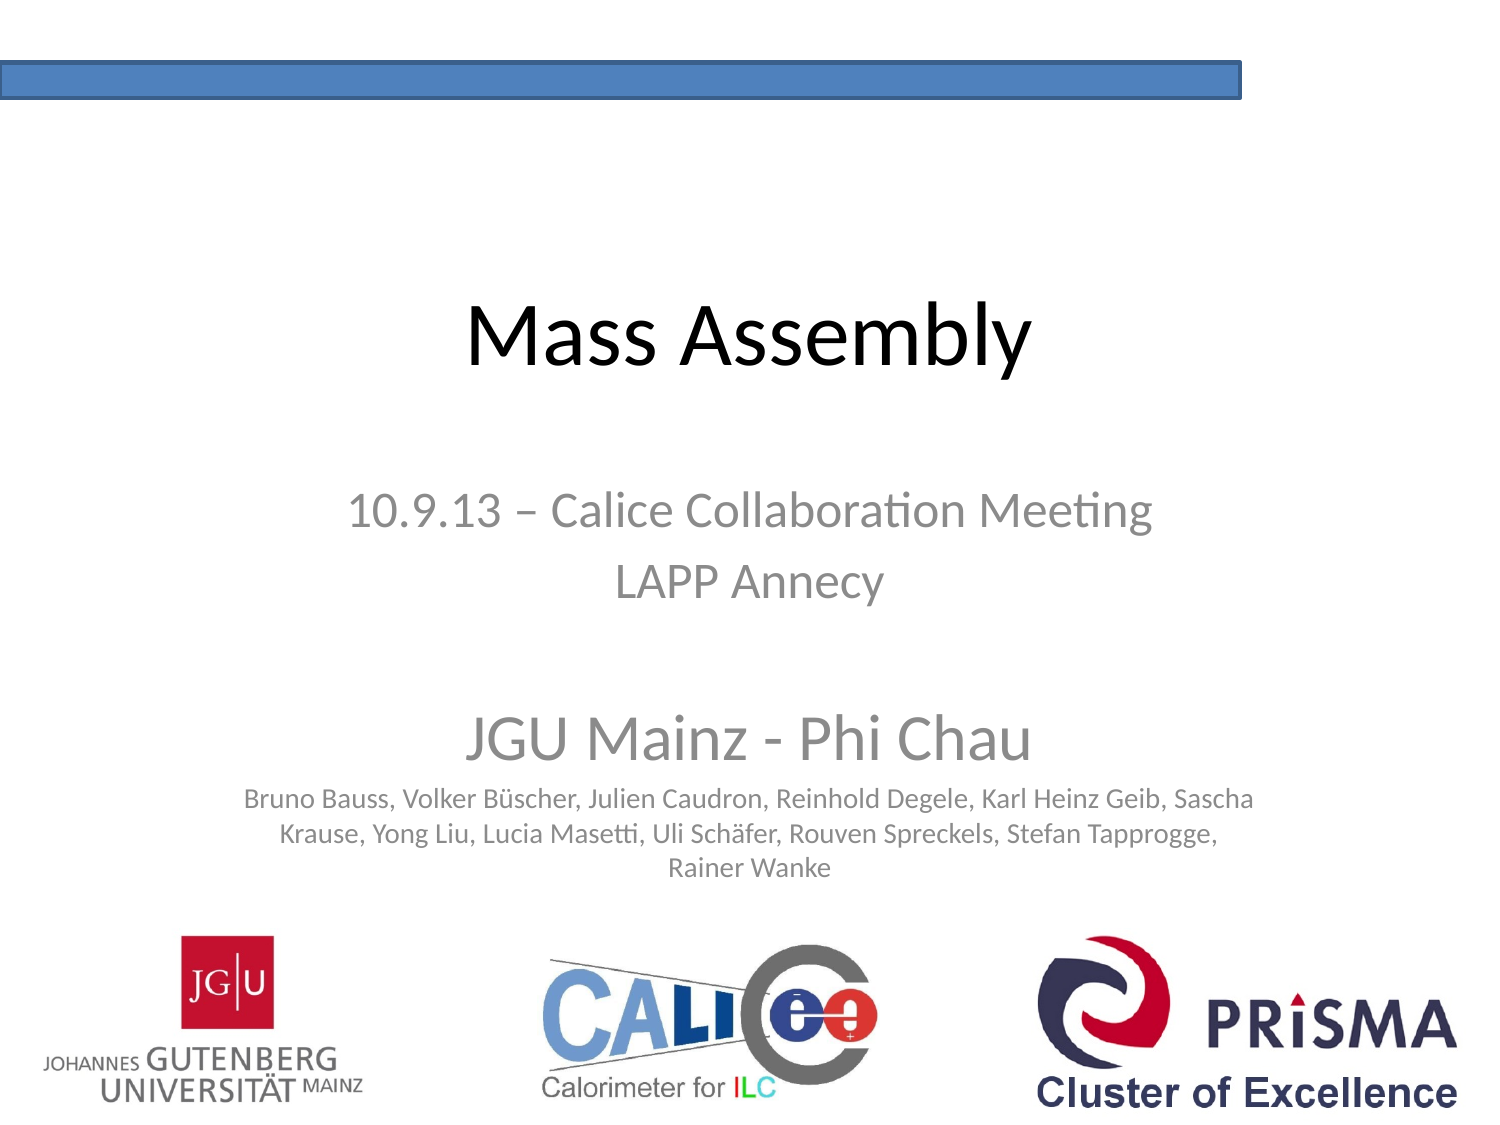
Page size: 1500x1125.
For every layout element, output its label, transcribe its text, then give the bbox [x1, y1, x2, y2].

text_box [0, 60, 1242, 100]
subtitle 10.9.13 – Calice Collaboration Meeting LAPP Annecy JGU Mainz - Phi Chau Bruno Bauss, Volker Büscher, Julien Caudron, Reinhold Degele, Karl Heinz Geib, Sascha Krause, Yong Liu, Lucia Masetti, Uli Schäfer, Rouven Spreckels, Stefan Tapprogge, Rainer Wanke [225, 468, 1275, 894]
title Mass Assembly [112, 208, 1388, 450]
picture [41, 928, 367, 1112]
picture [1002, 928, 1500, 1121]
picture [537, 938, 881, 1101]
